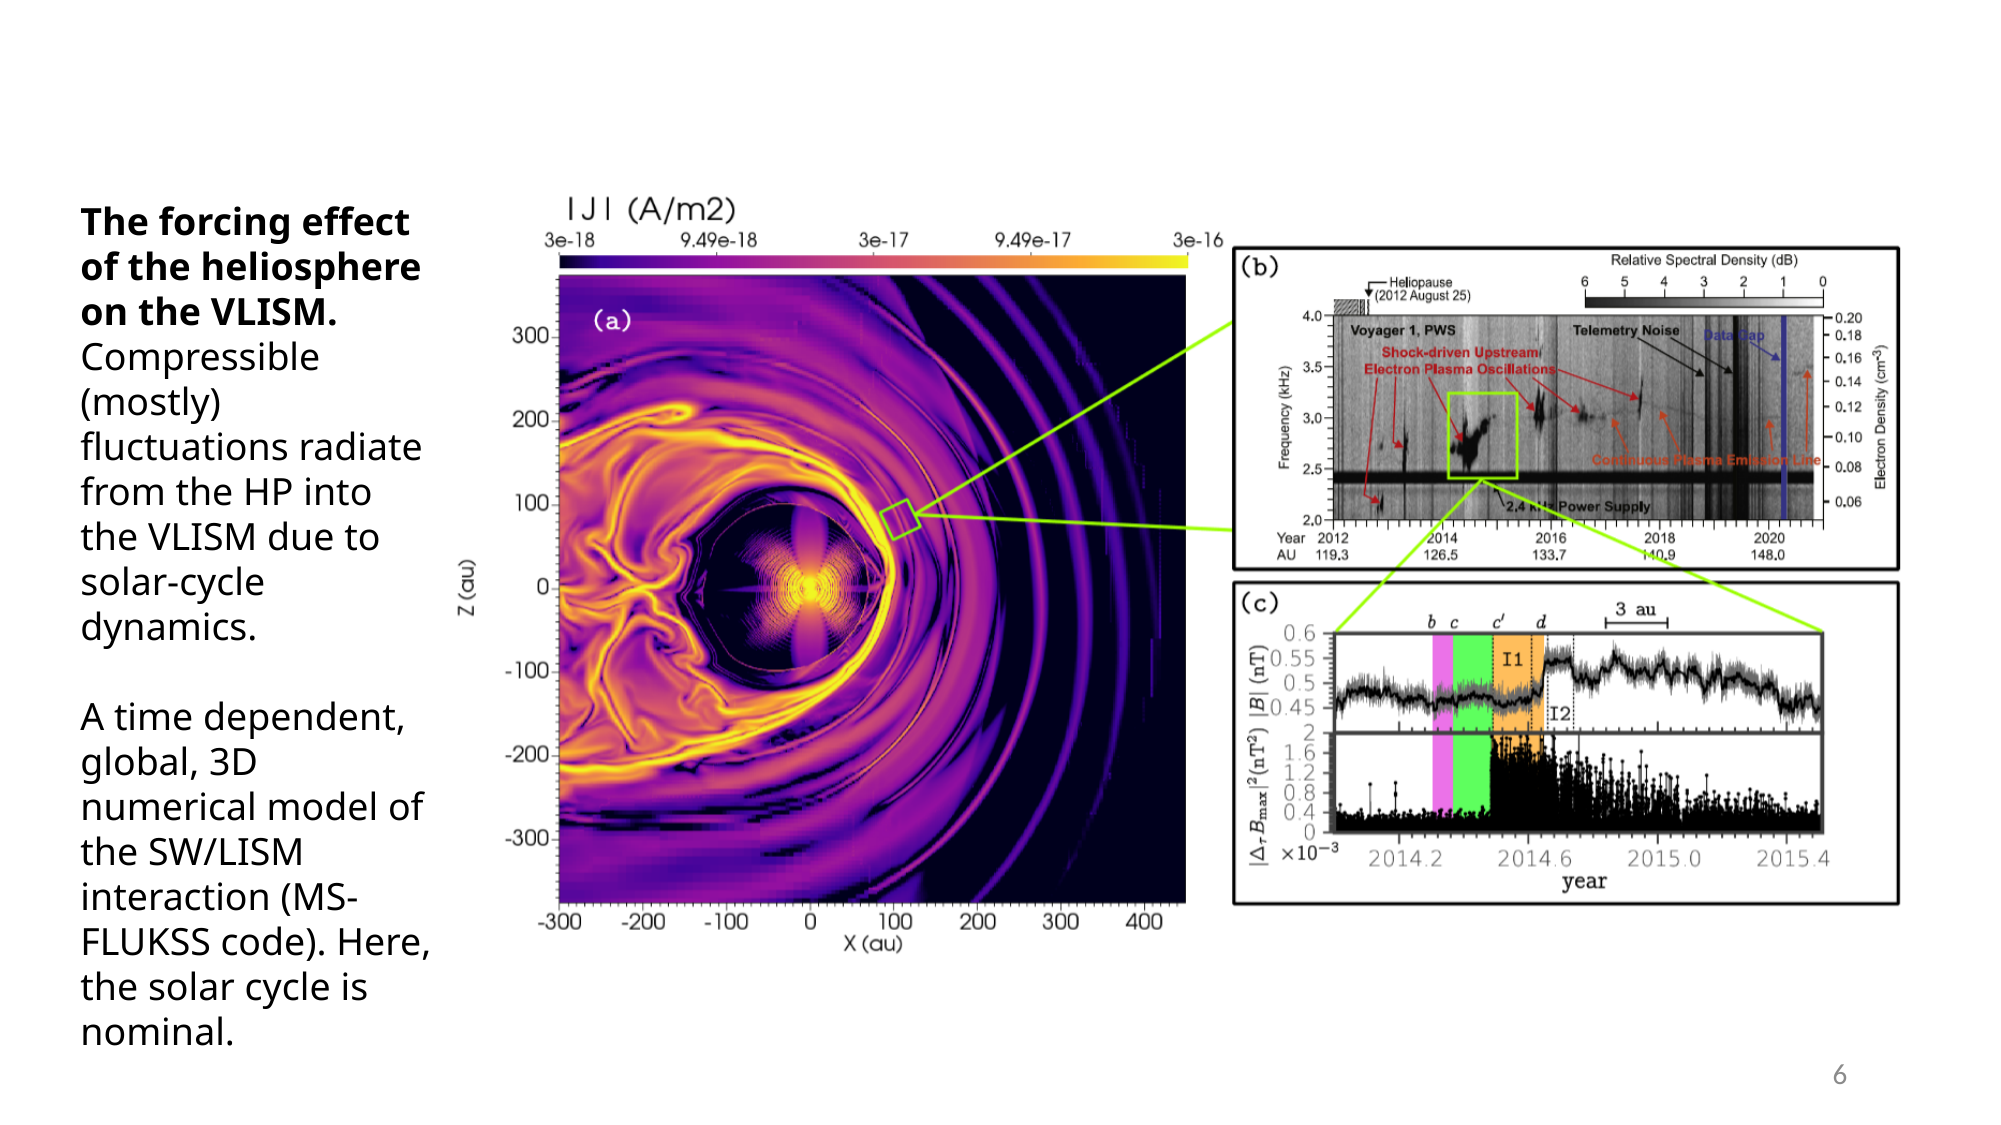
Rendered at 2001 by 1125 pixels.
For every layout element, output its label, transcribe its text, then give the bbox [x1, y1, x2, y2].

picture [447, 192, 1912, 962]
text_box The forcing effect of the heliosphere on the VLISM. Compressible (mostly) fluctuations radiate from the HP into the VLISM due to solar-cycle dynamics. A time dependent, global, 3D numerical model of the SW/LISM interaction (MS-FLUKSS code). Here, the solar cycle is nominal. [65, 145, 448, 1061]
slide_number 6 [1412, 1042, 1863, 1103]
